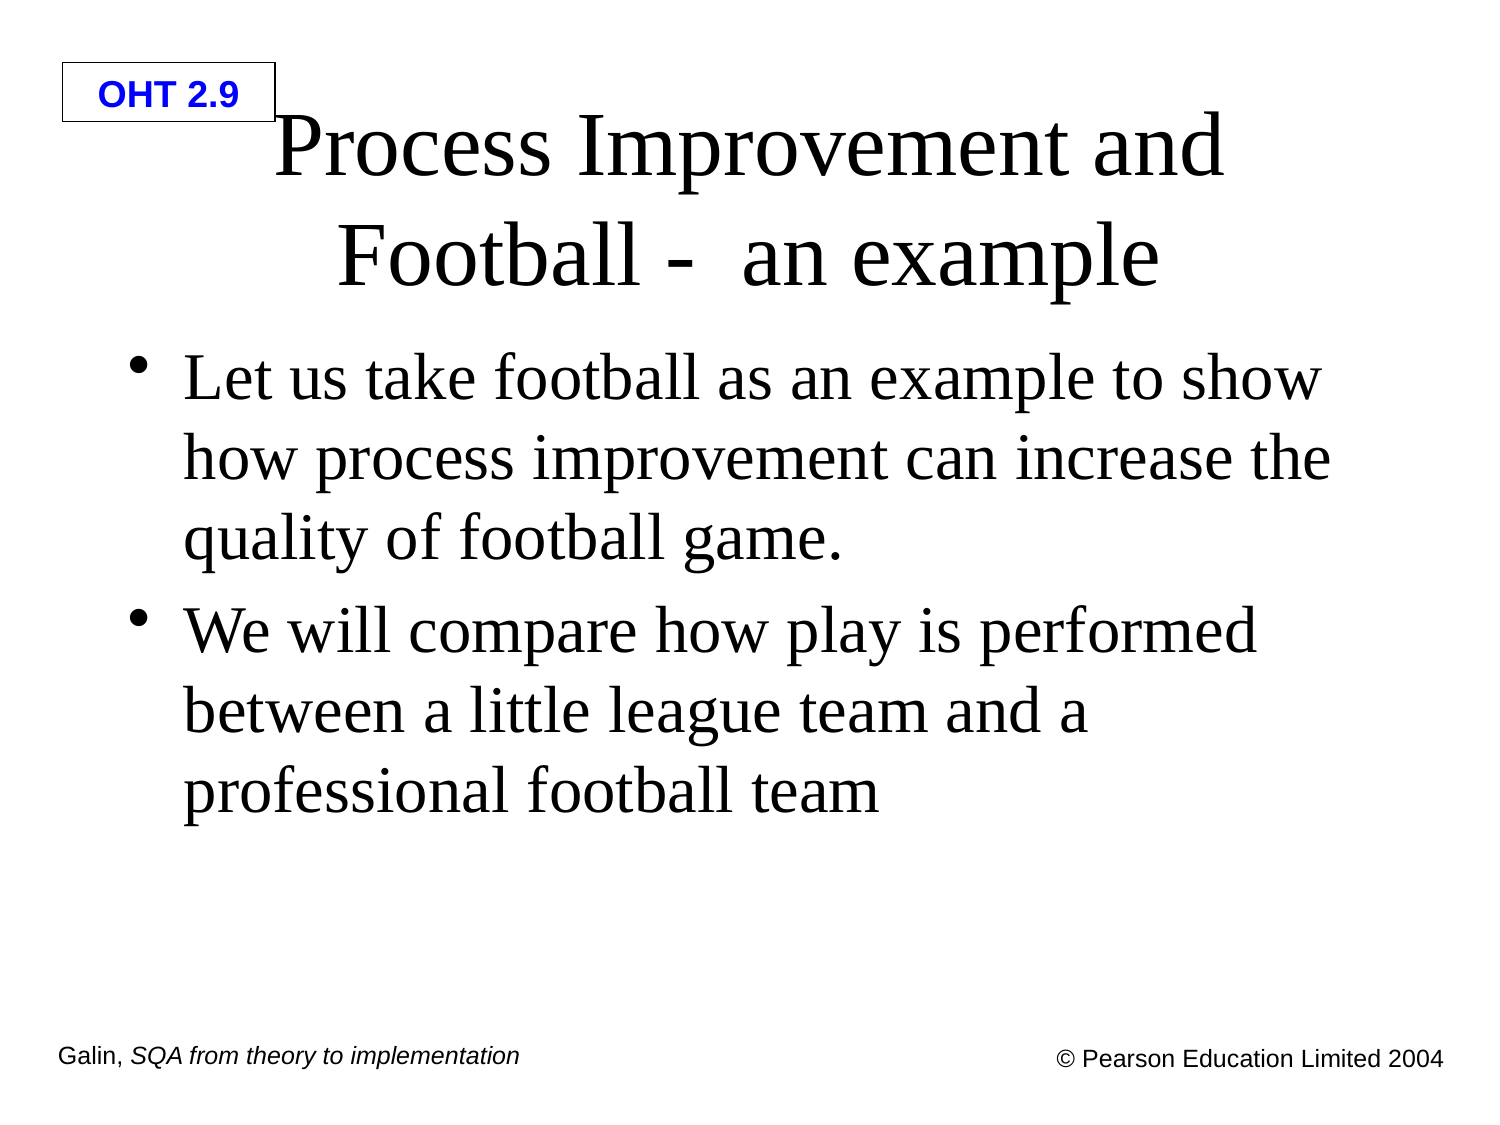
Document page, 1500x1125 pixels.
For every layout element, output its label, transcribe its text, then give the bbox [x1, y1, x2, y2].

title Process Improvement and Football - an example [112, 99, 1388, 288]
list Let us take football as an example to show how process improvement can increase the quality of football game. We will compare how play is performed between a little league team and a professional football team [112, 324, 1388, 1001]
